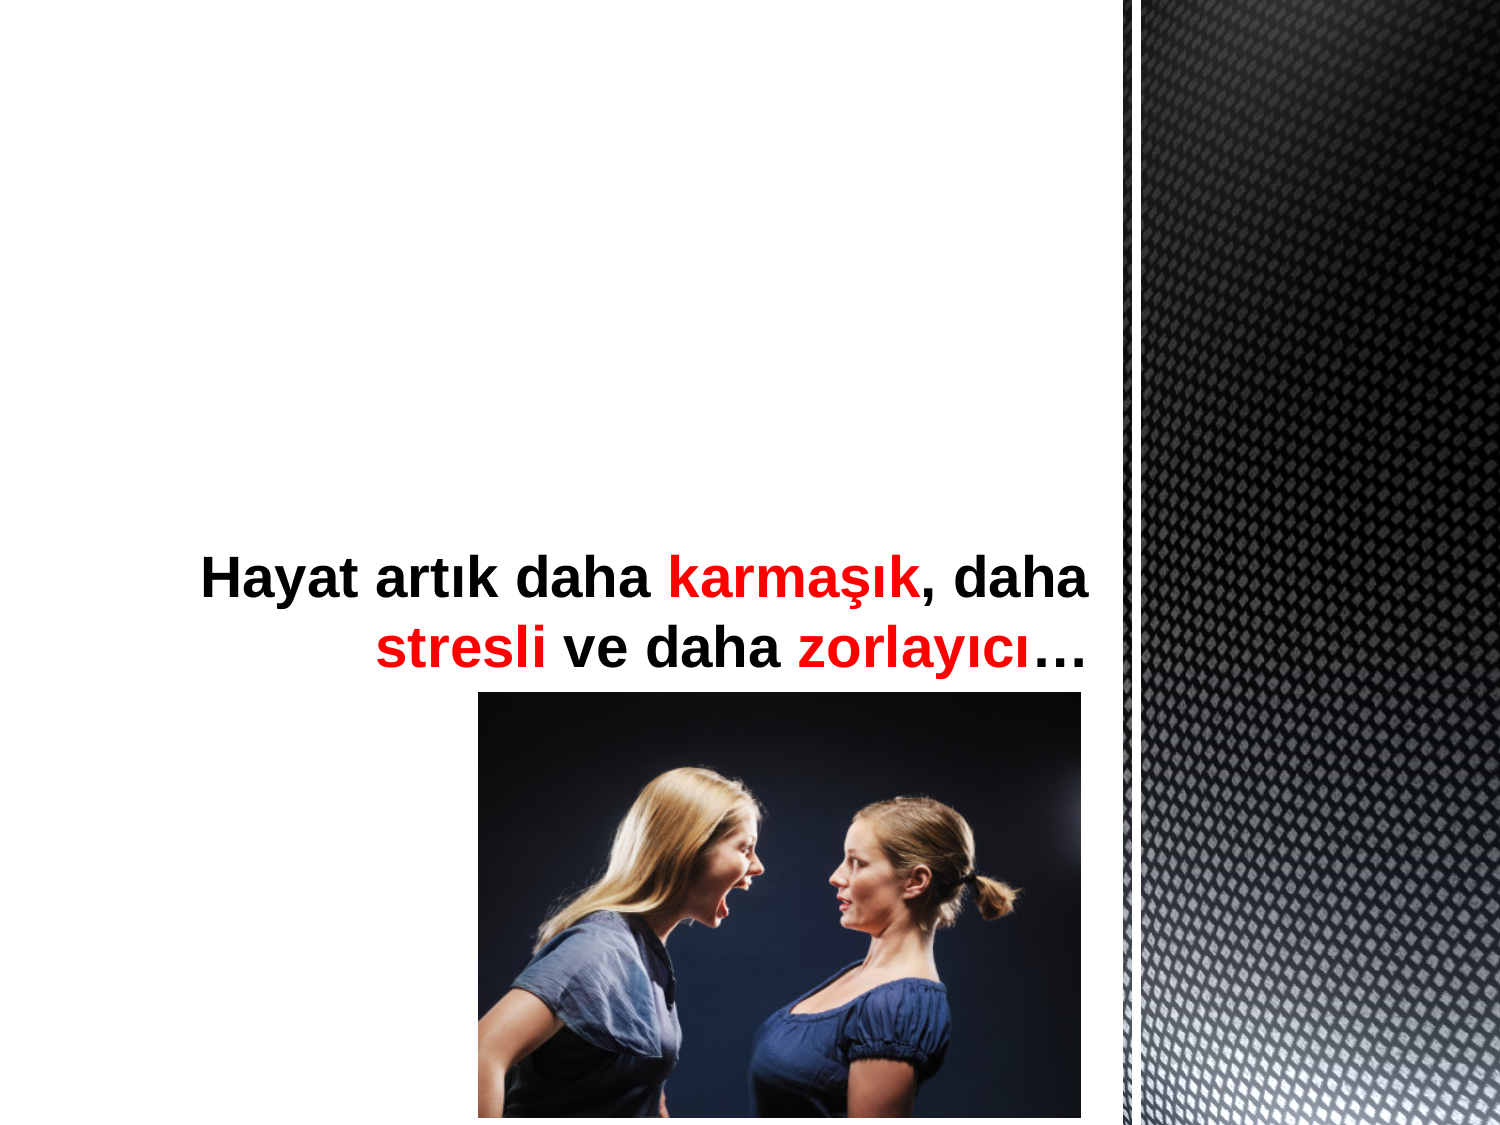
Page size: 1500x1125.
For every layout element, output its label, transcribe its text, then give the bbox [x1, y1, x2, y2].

picture [1123, 0, 1500, 1125]
picture [478, 692, 1081, 1118]
title Hayat artık daha karmaşık, daha stresli ve daha zorlayıcı… [0, 231, 1105, 687]
